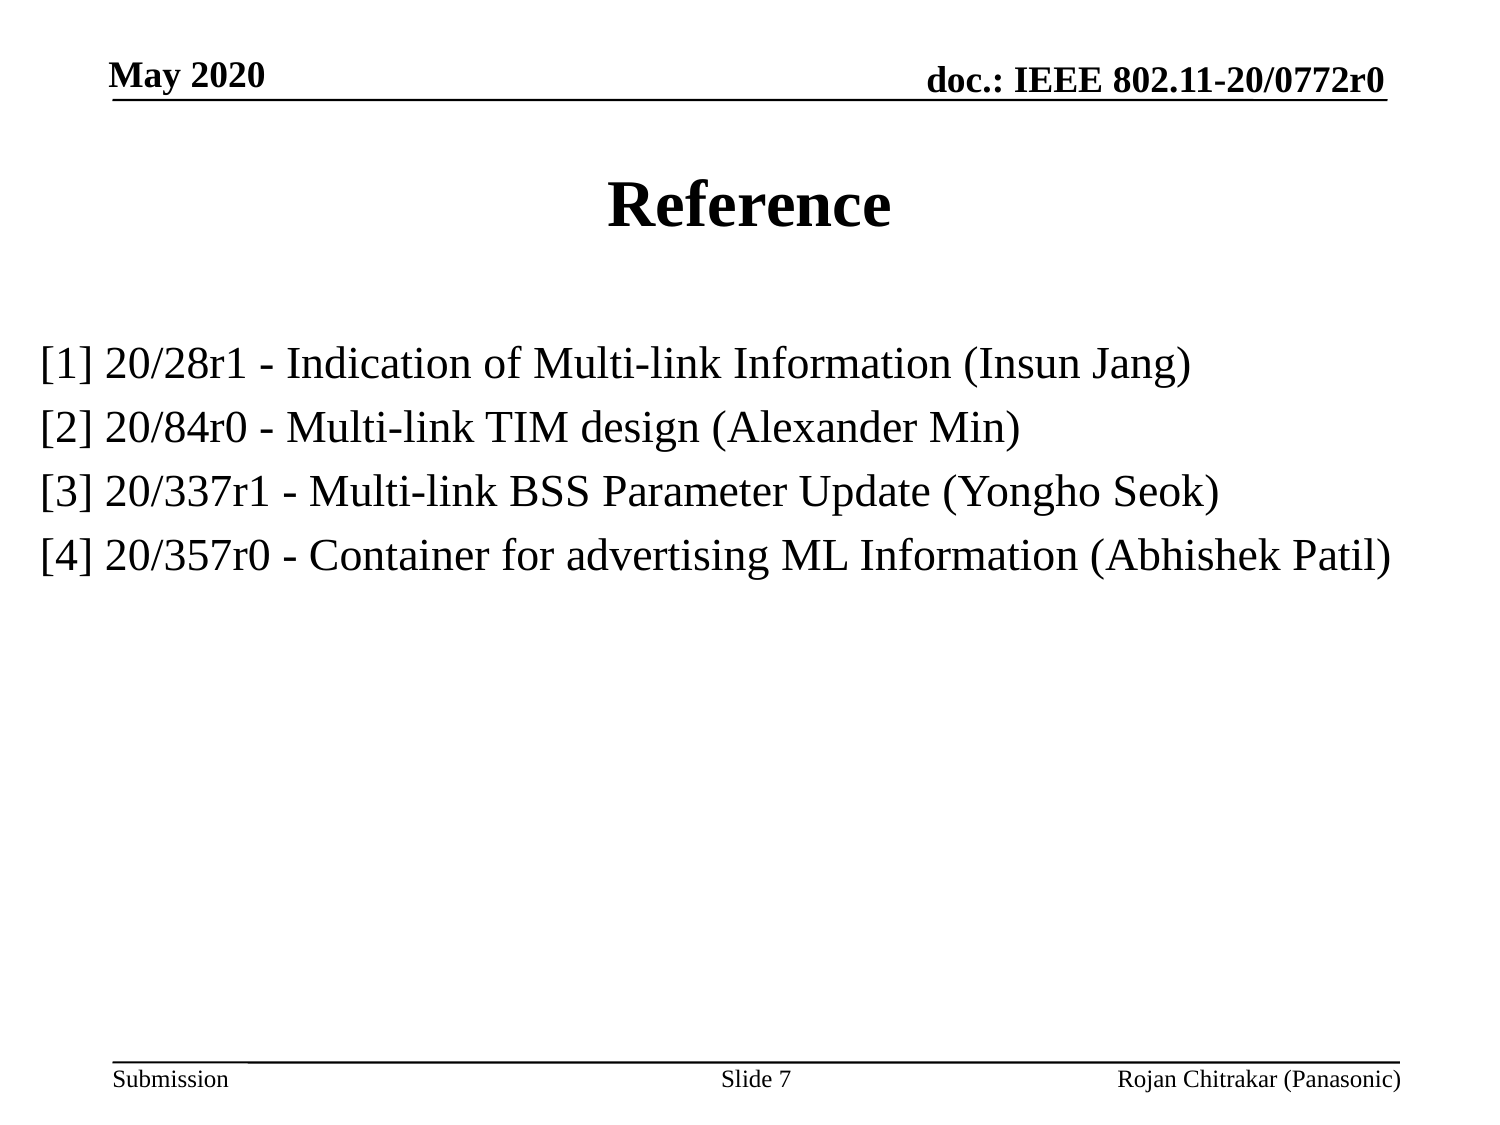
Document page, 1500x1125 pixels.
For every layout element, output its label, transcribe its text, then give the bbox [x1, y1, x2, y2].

list [1] 20/28r1 - Indication of Multi-link Information (Insun Jang) [2] 20/84r0 - Multi-link TIM design (Alexander Min) [3] 20/337r1 - Multi-link BSS Parameter Update (Yongho Seok) [4] 20/357r0 - Container for advertising ML Information (Abhishek Patil) [24, 324, 1463, 1000]
slide_number Slide 7 [712, 1061, 800, 1093]
title Reference [112, 112, 1388, 288]
footer Rojan Chitrakar (Panasonic) [949, 1061, 1402, 1093]
